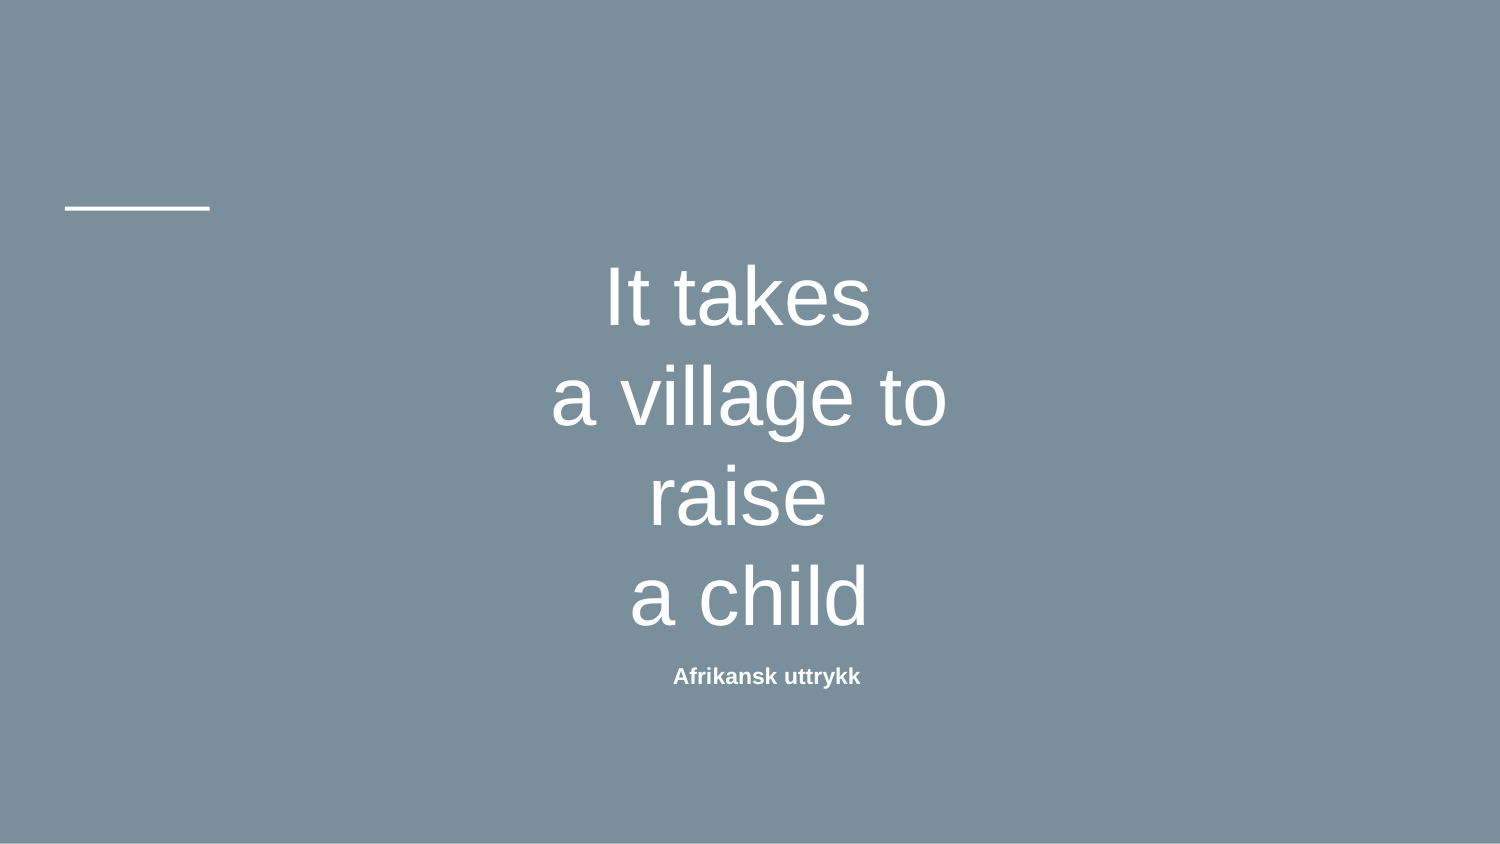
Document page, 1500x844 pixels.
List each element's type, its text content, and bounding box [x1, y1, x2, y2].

text_box It takes a village to raise a child [495, 235, 1005, 650]
text_box Afrikansk uttrykk [658, 654, 876, 697]
